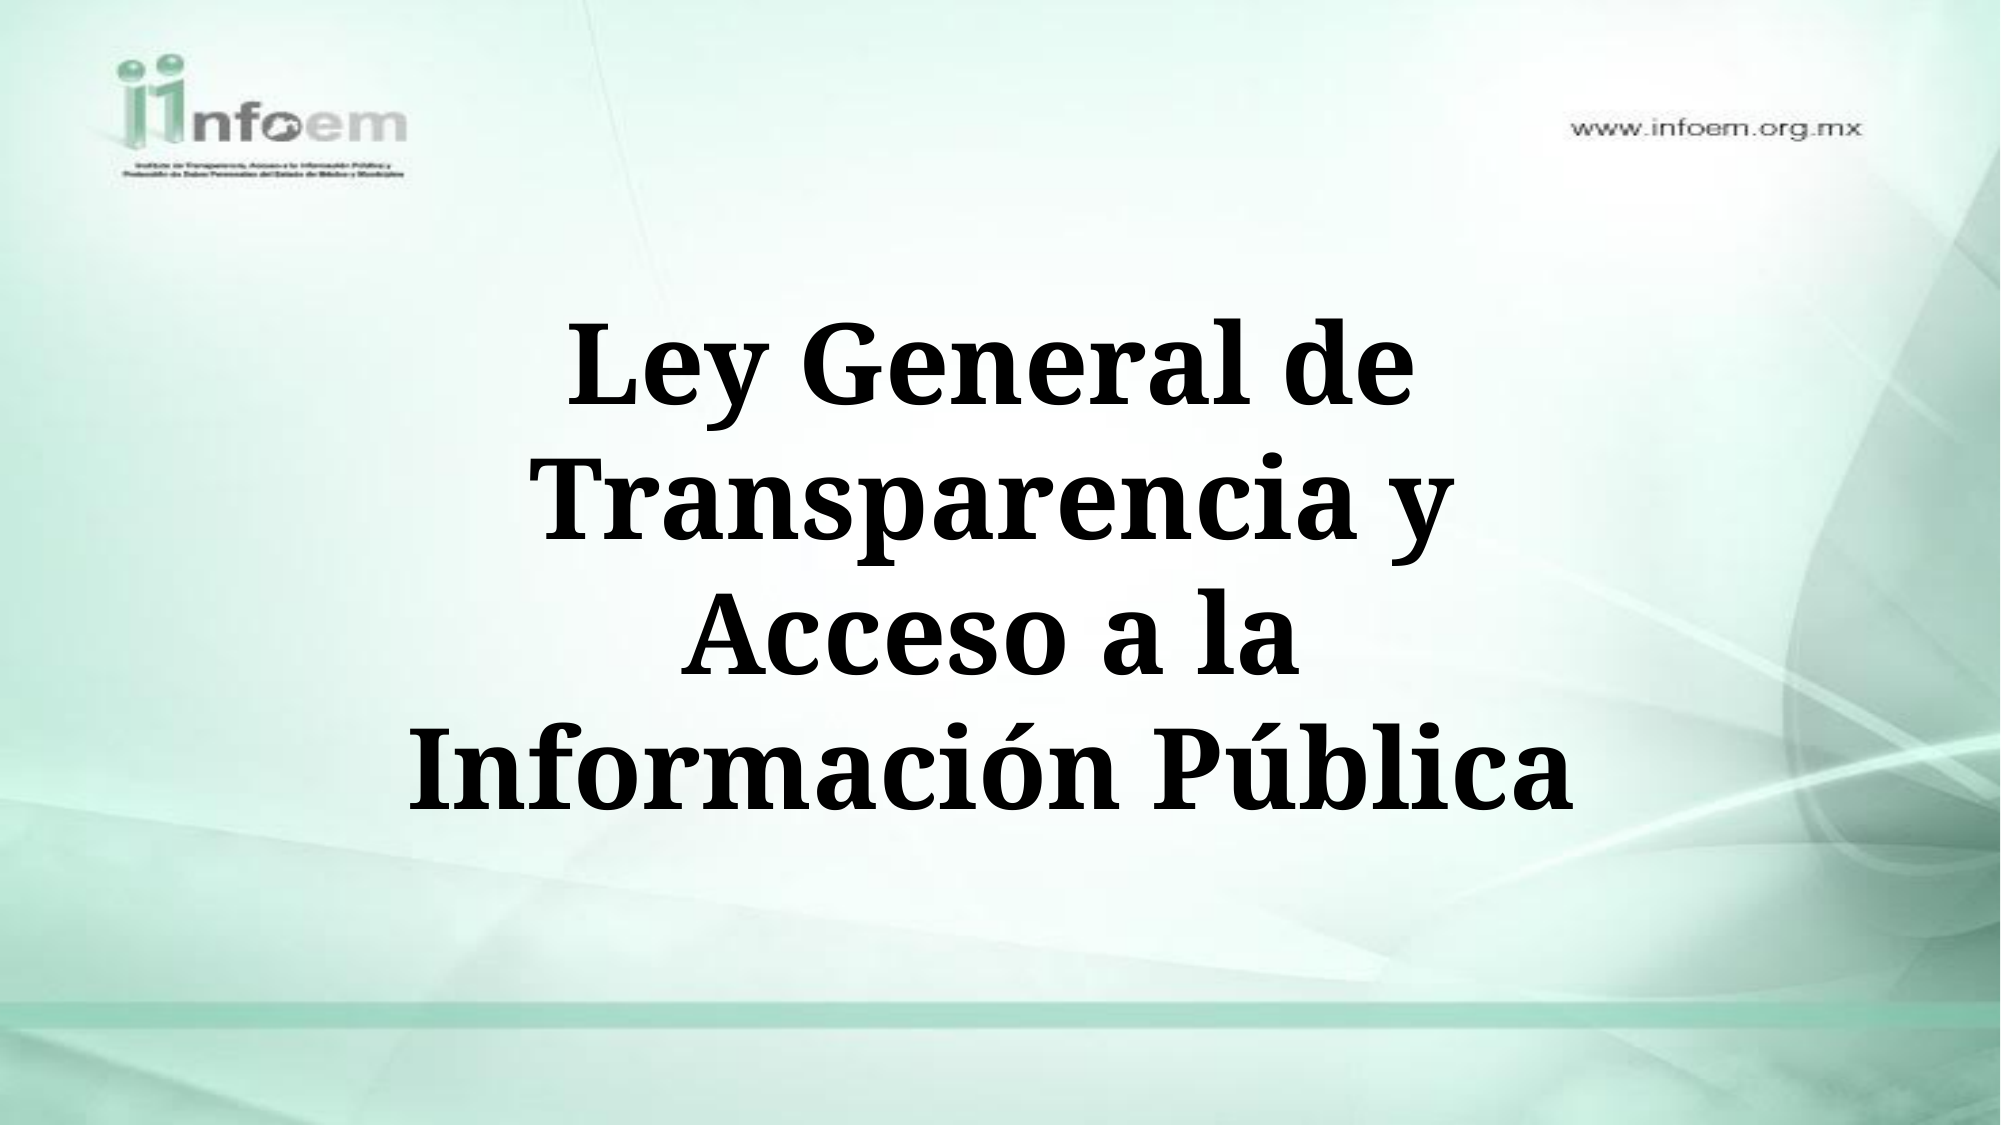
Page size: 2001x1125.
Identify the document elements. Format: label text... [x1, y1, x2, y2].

text_box Ley General de Transparencia y Acceso a la Información Pública [367, 284, 1618, 840]
picture [0, 0, 2001, 1125]
